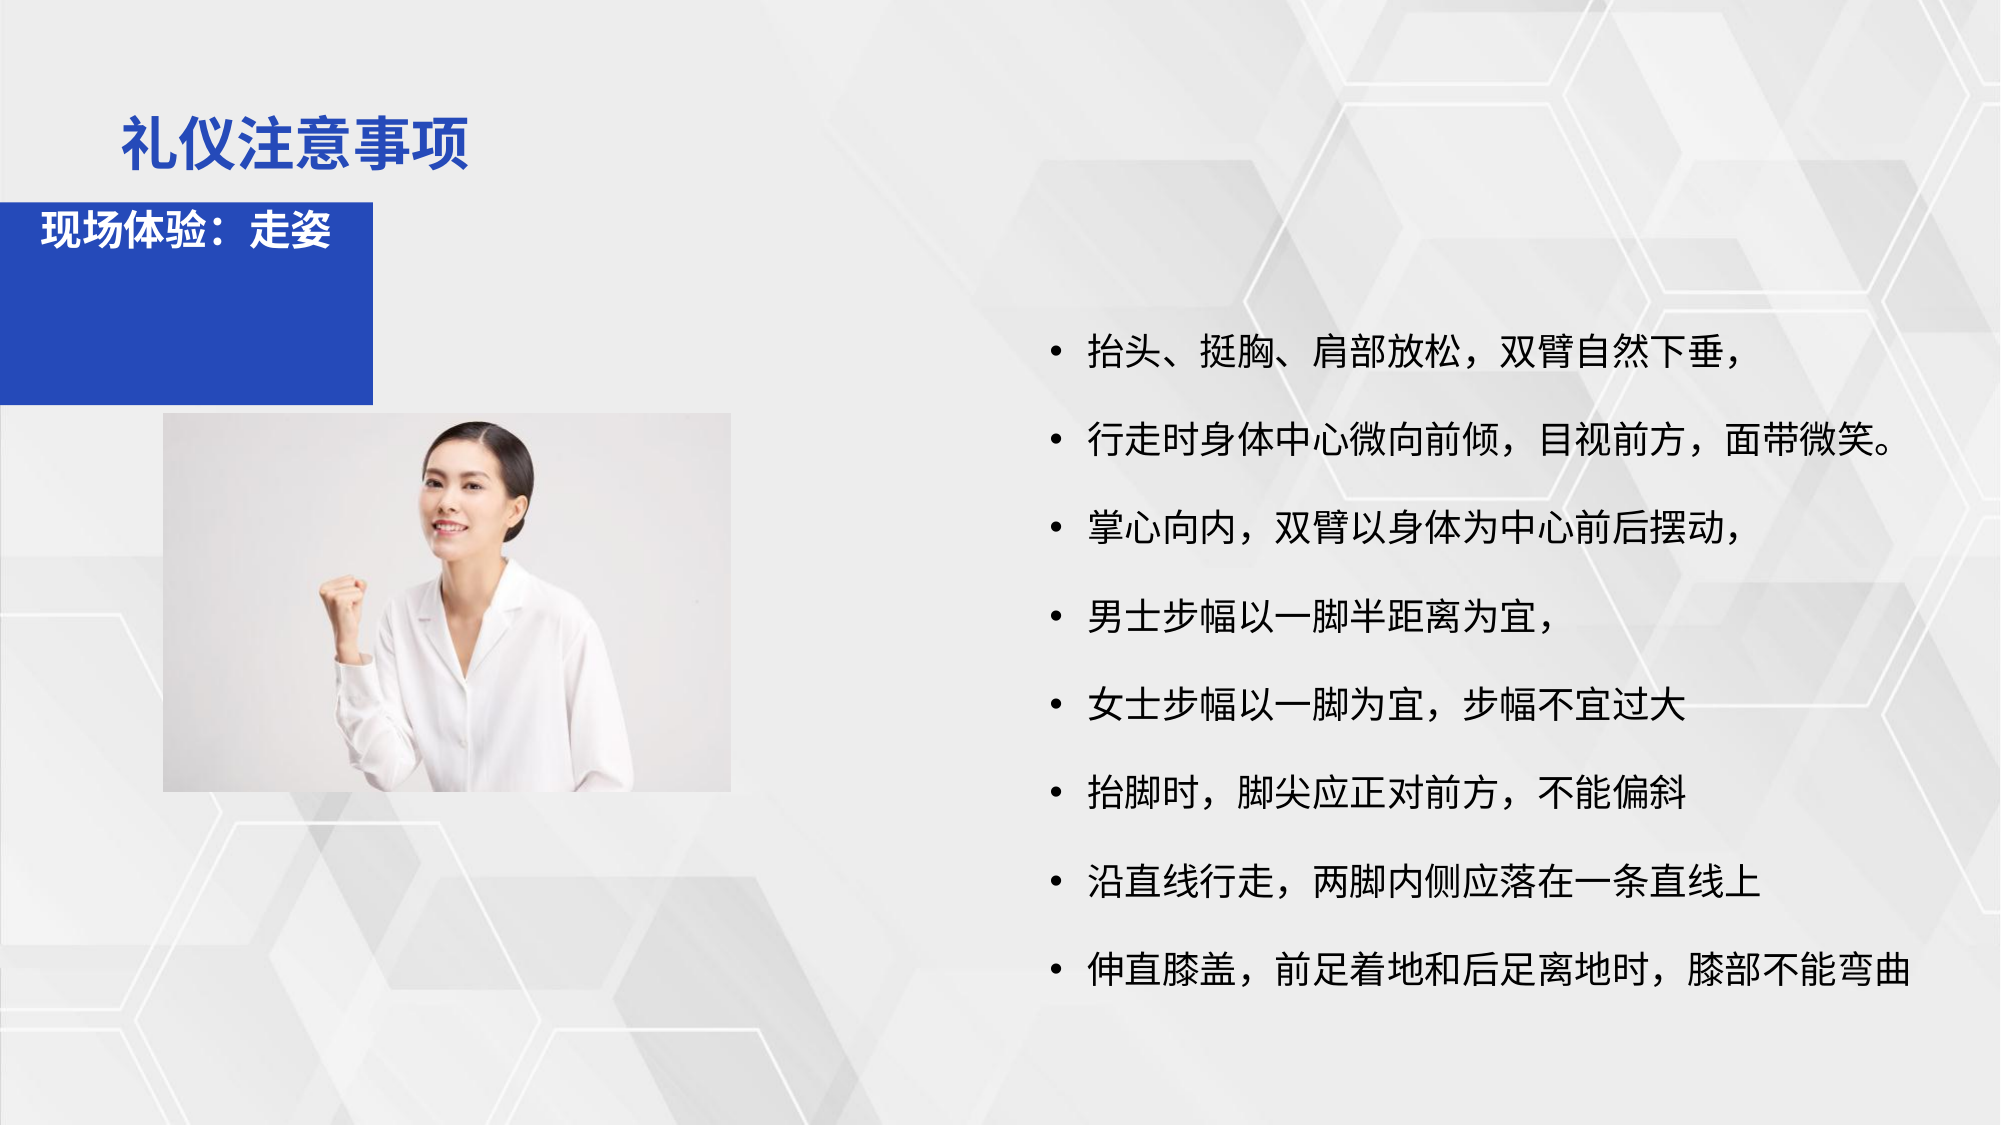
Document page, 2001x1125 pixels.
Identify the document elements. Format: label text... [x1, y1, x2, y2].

text_box 礼仪注意事项 [105, 107, 1116, 186]
picture [0, 0, 2001, 1125]
list 抬头、挺胸、肩部放松，双臂自然下垂， 行走时身体中心微向前倾，目视前方，面带微笑。 掌心向内，双臂以身体为中心前后摆动， 男士步幅以一脚半距离为宜， 女士步幅以一脚为宜，步幅不宜过大 抬脚时，脚尖应正对前方，不能偏斜 沿直线行走，两脚内侧应落在一条直线上 伸直膝盖，前足着地和后足离地时，膝部不能弯曲 [1034, 297, 2000, 1095]
title 现场体验：走姿 [0, 202, 373, 406]
